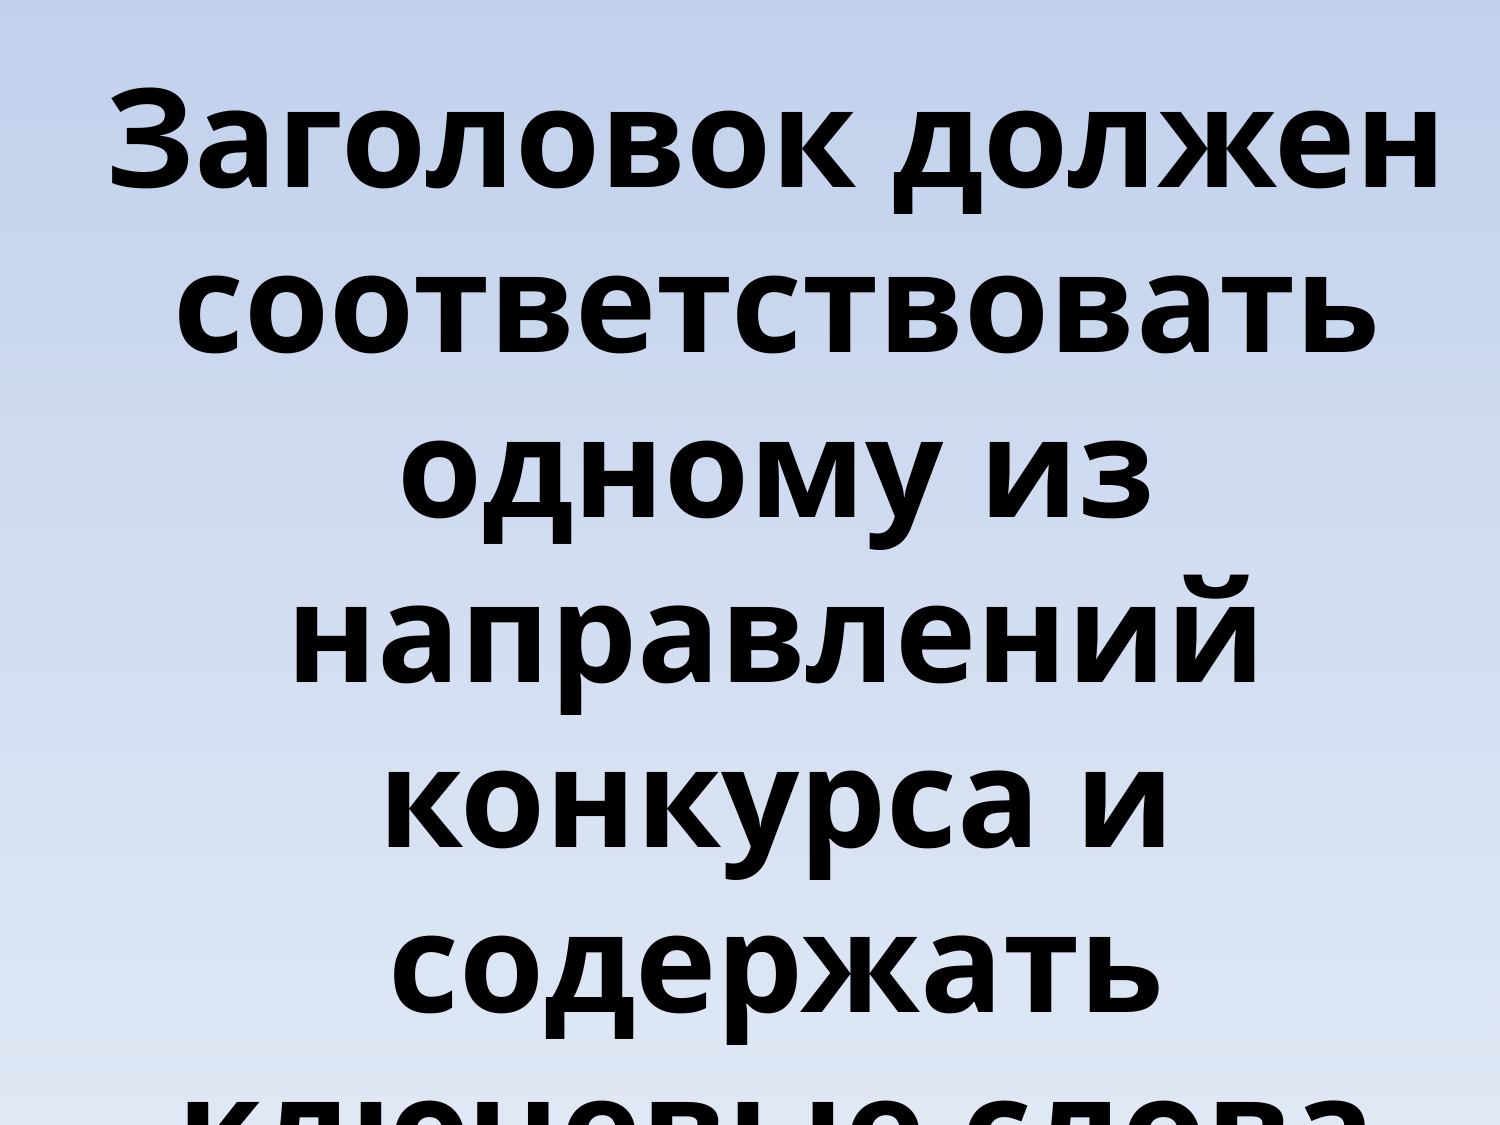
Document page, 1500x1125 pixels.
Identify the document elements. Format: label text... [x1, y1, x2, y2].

text_box Заголовок должен соответствовать одному из направлений конкурса и содержать ключевые слова [53, 42, 1500, 1125]
